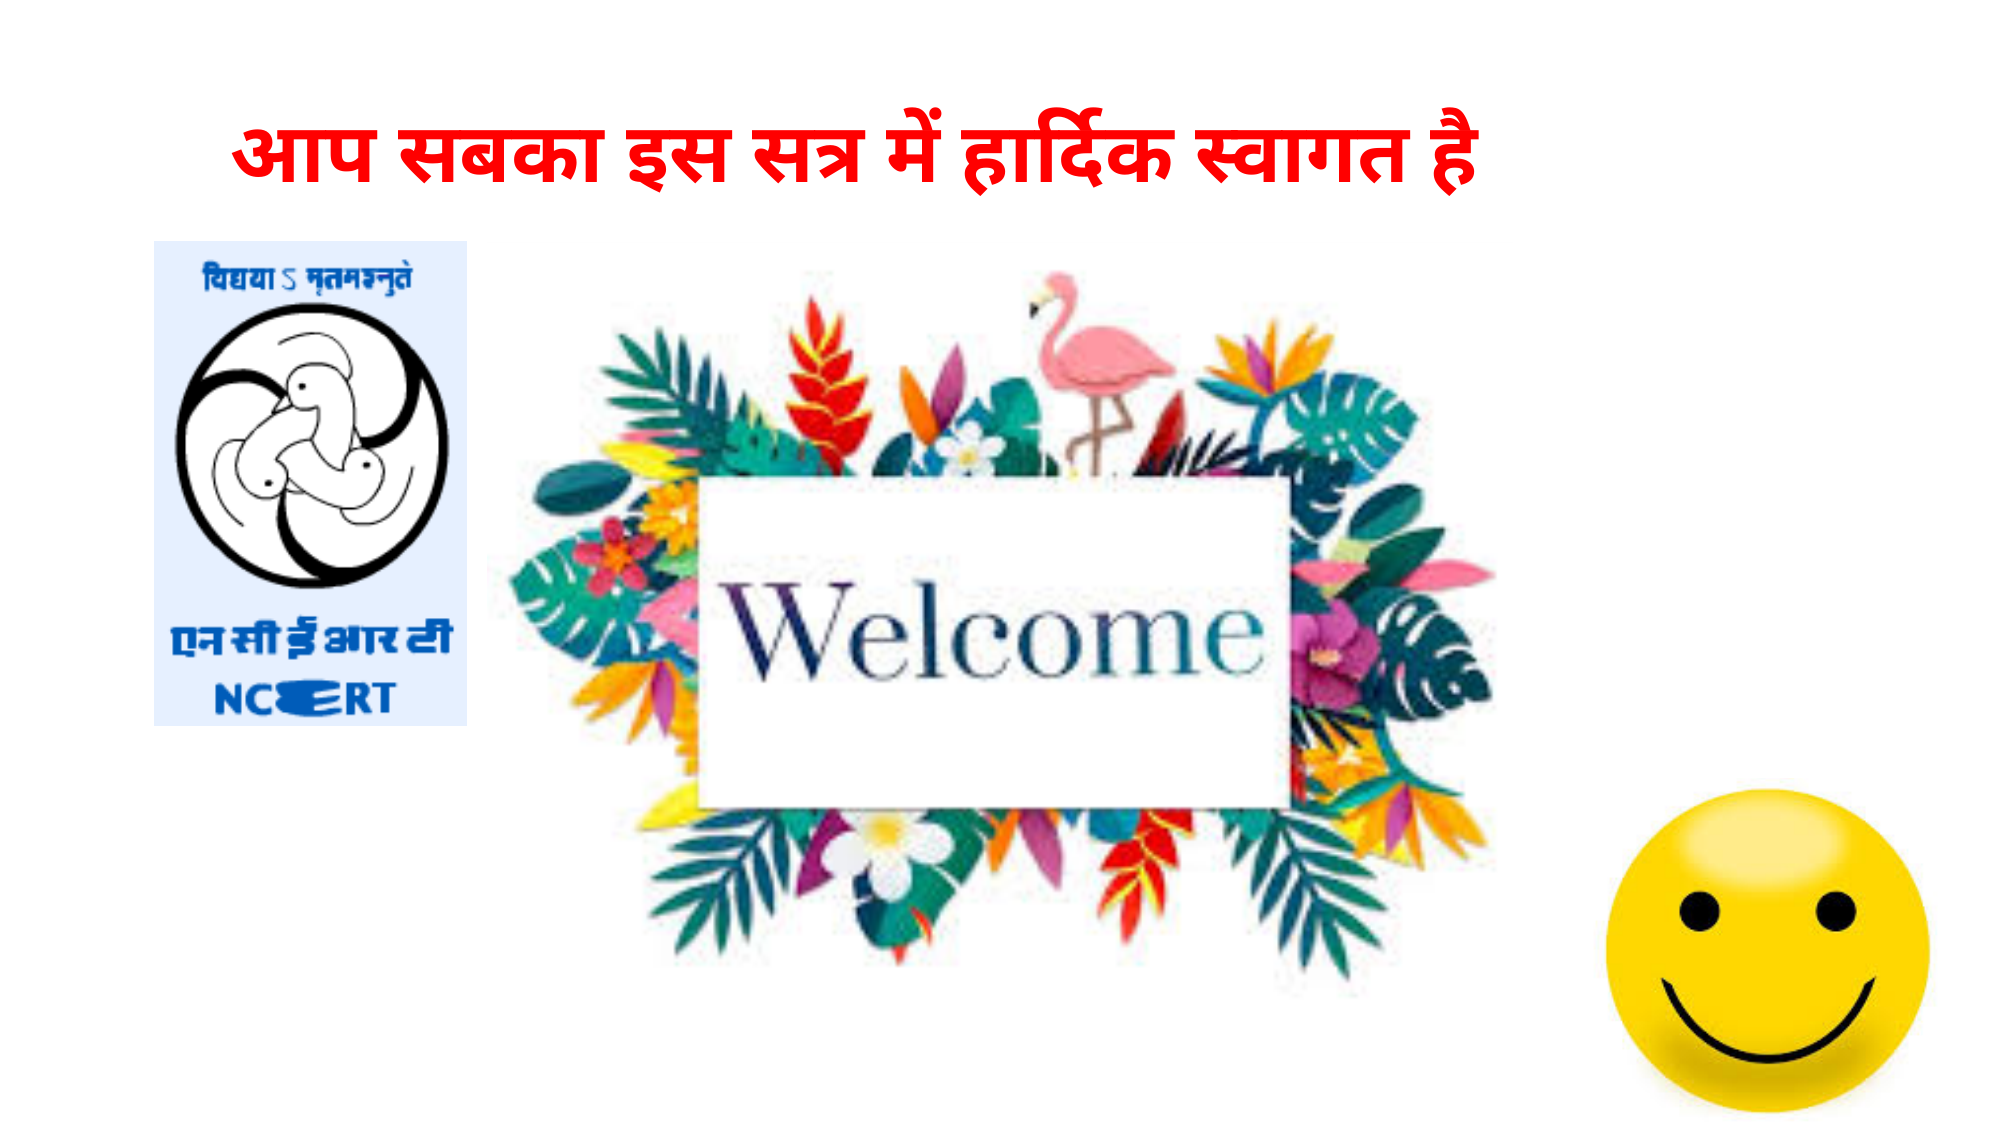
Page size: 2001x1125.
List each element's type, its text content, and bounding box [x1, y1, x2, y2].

picture [1537, 778, 2000, 1125]
picture [154, 241, 467, 726]
title आप सबका इस सत्र में हार्दिक स्वागत है [137, 59, 1863, 242]
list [486, 241, 1513, 1007]
